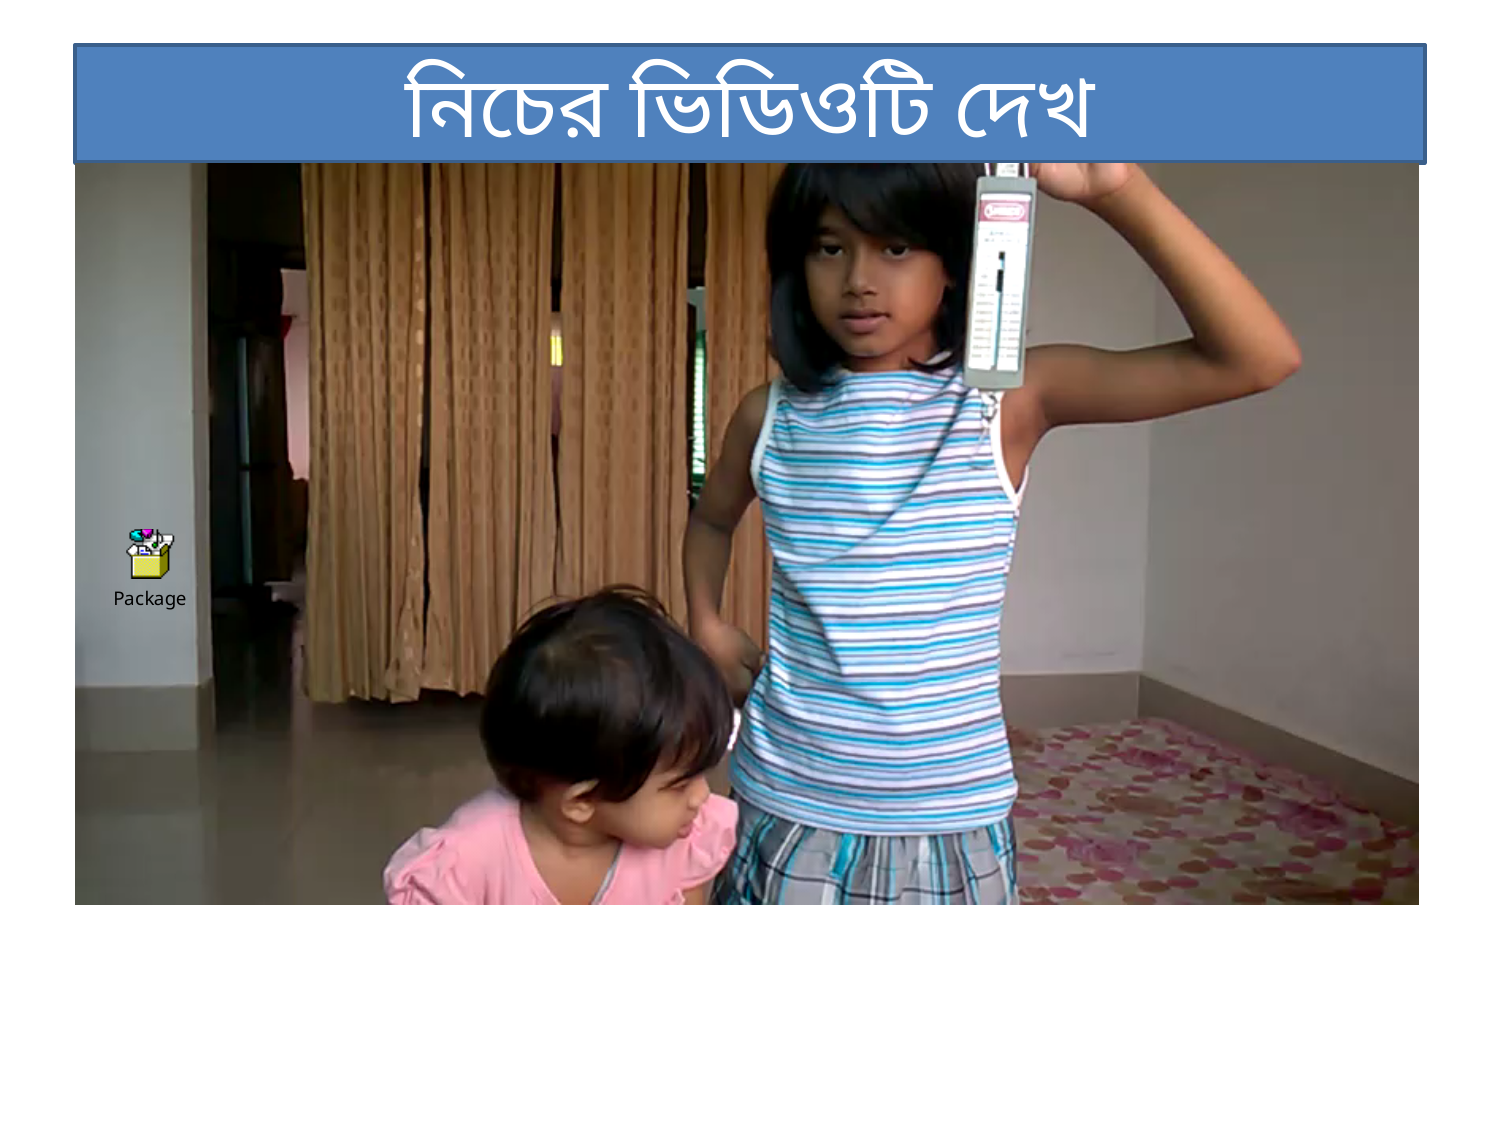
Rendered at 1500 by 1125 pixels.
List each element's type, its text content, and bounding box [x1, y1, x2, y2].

title নিচের ভিডিওটি দেখ [73, 43, 1427, 165]
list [74, 162, 1420, 906]
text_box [74, 528, 226, 656]
